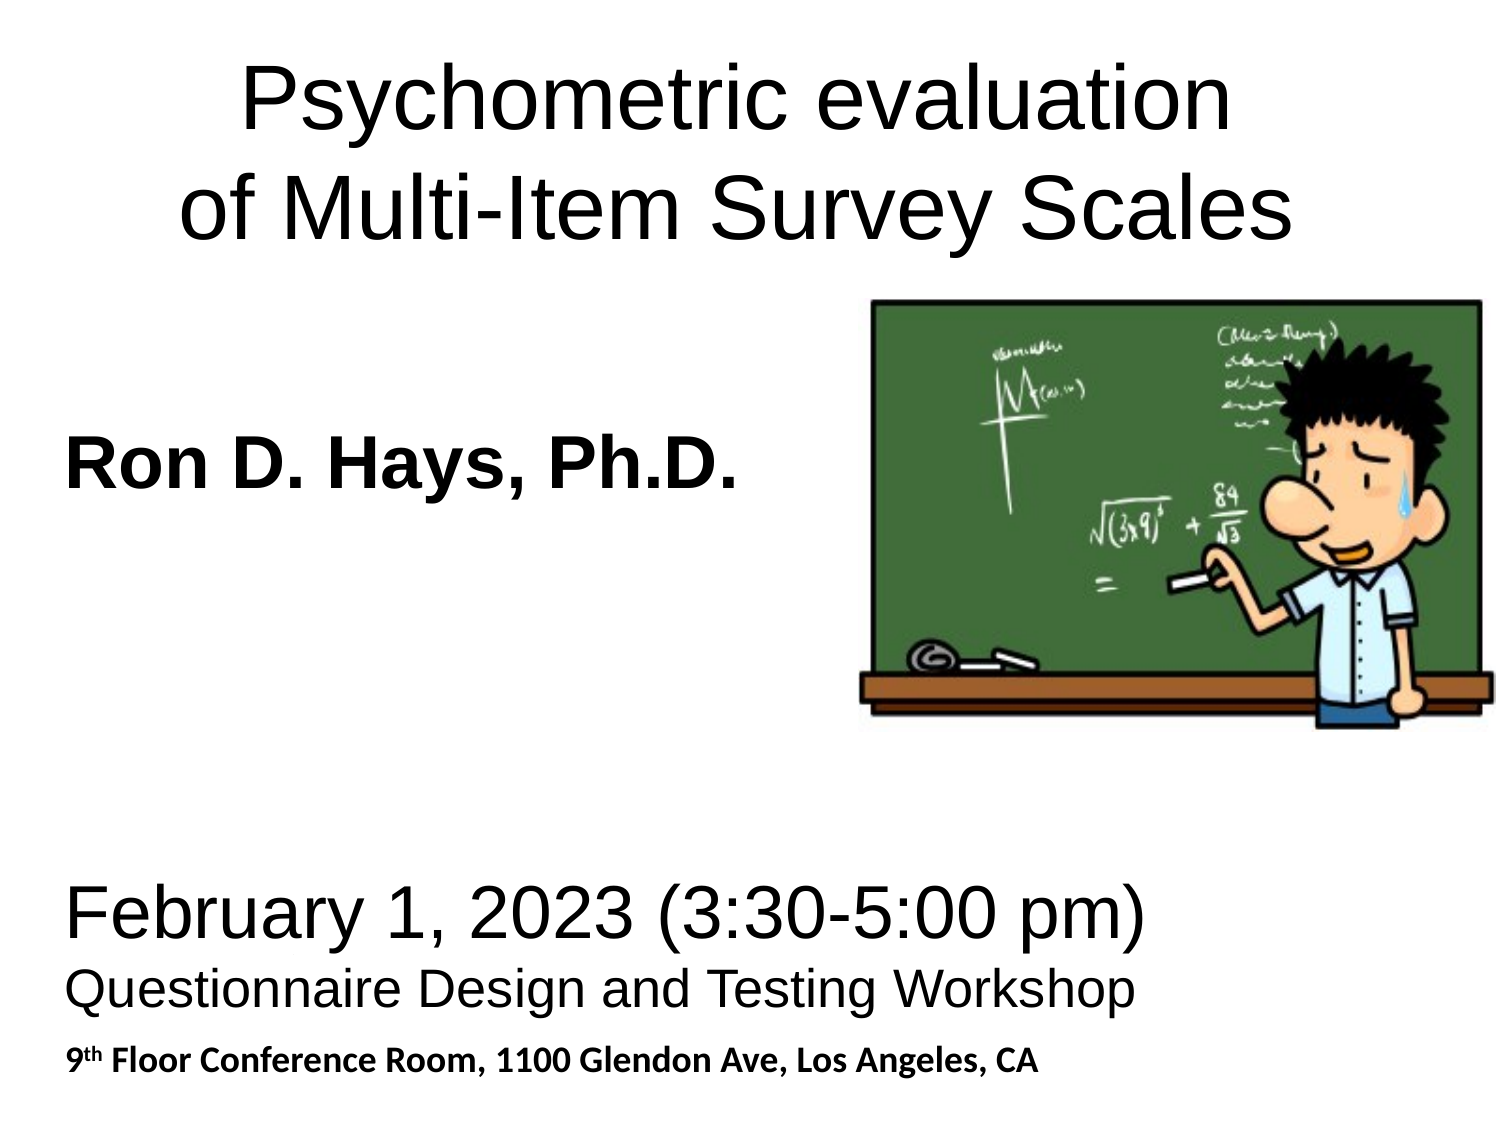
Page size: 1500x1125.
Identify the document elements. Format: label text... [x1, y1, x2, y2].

text_box Ron D. Hays, Ph.D. February 1, 2023 (3:30-5:00 pm) Questionnaire Design and Testing Workshop 9th Floor Conference Room, 1100 Glendon Ave, Los Angeles, CA [50, 225, 1500, 1125]
picture [858, 298, 1497, 733]
title Psychometric evaluation of Multi-Item Survey Scales [0, 11, 1500, 275]
